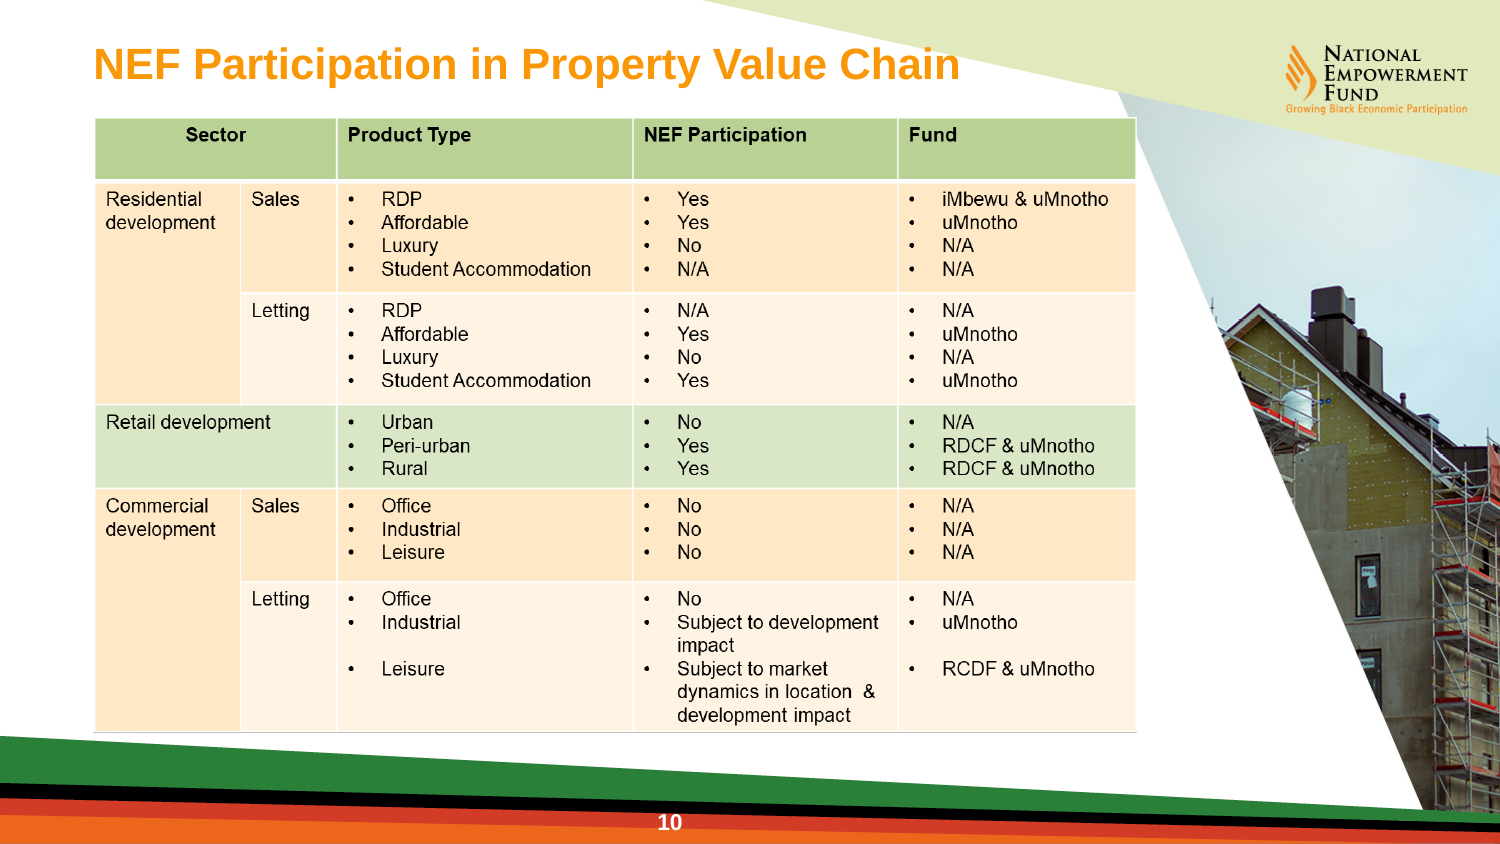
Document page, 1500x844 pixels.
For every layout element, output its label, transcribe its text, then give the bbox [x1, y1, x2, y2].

slide_number 10 [575, 807, 765, 844]
picture [0, 0, 1500, 844]
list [92, 116, 1140, 738]
title NEF Participation in Property Value Chain [92, 26, 1152, 107]
